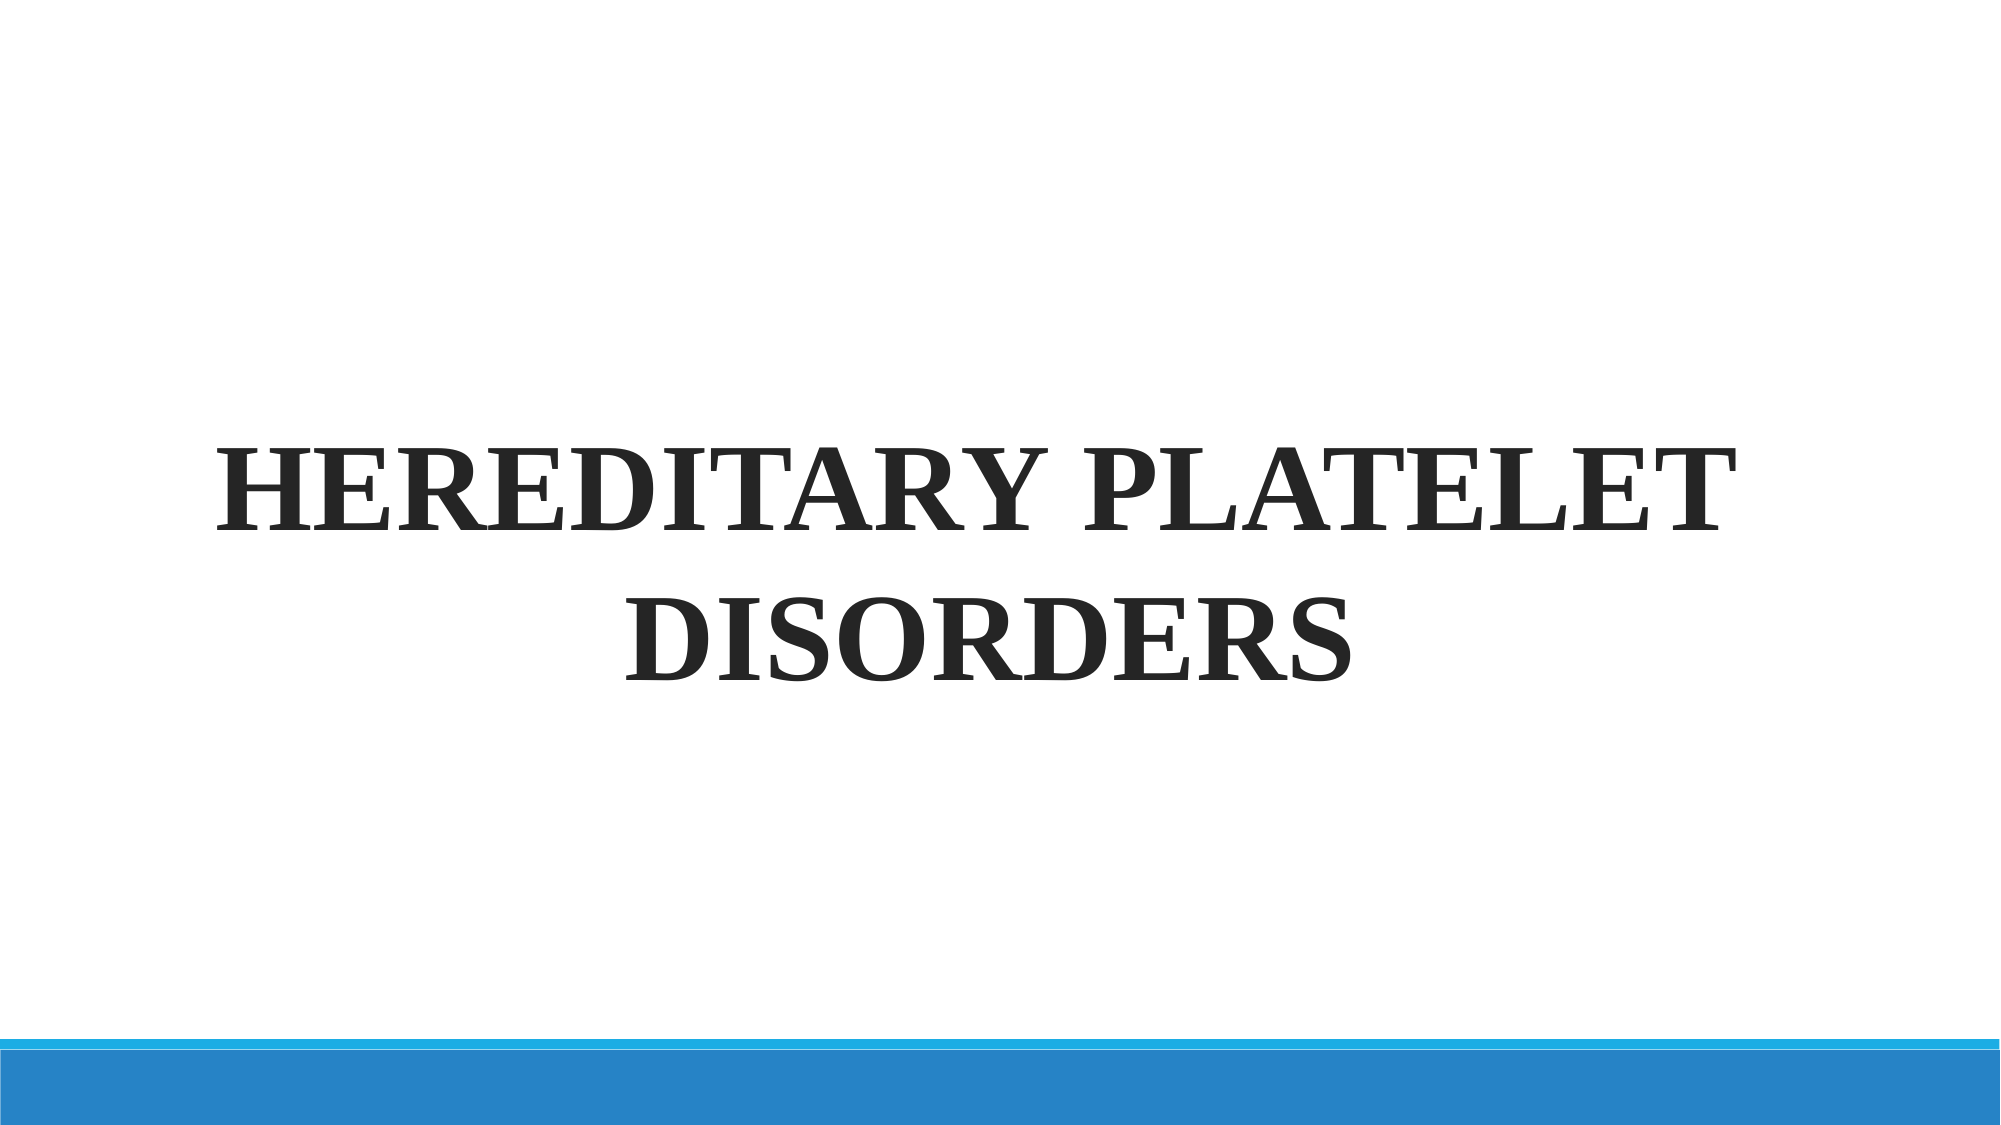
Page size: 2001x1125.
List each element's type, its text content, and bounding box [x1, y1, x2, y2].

text_box HEREDITARY PLATELET DISORDERS [195, 398, 1787, 713]
